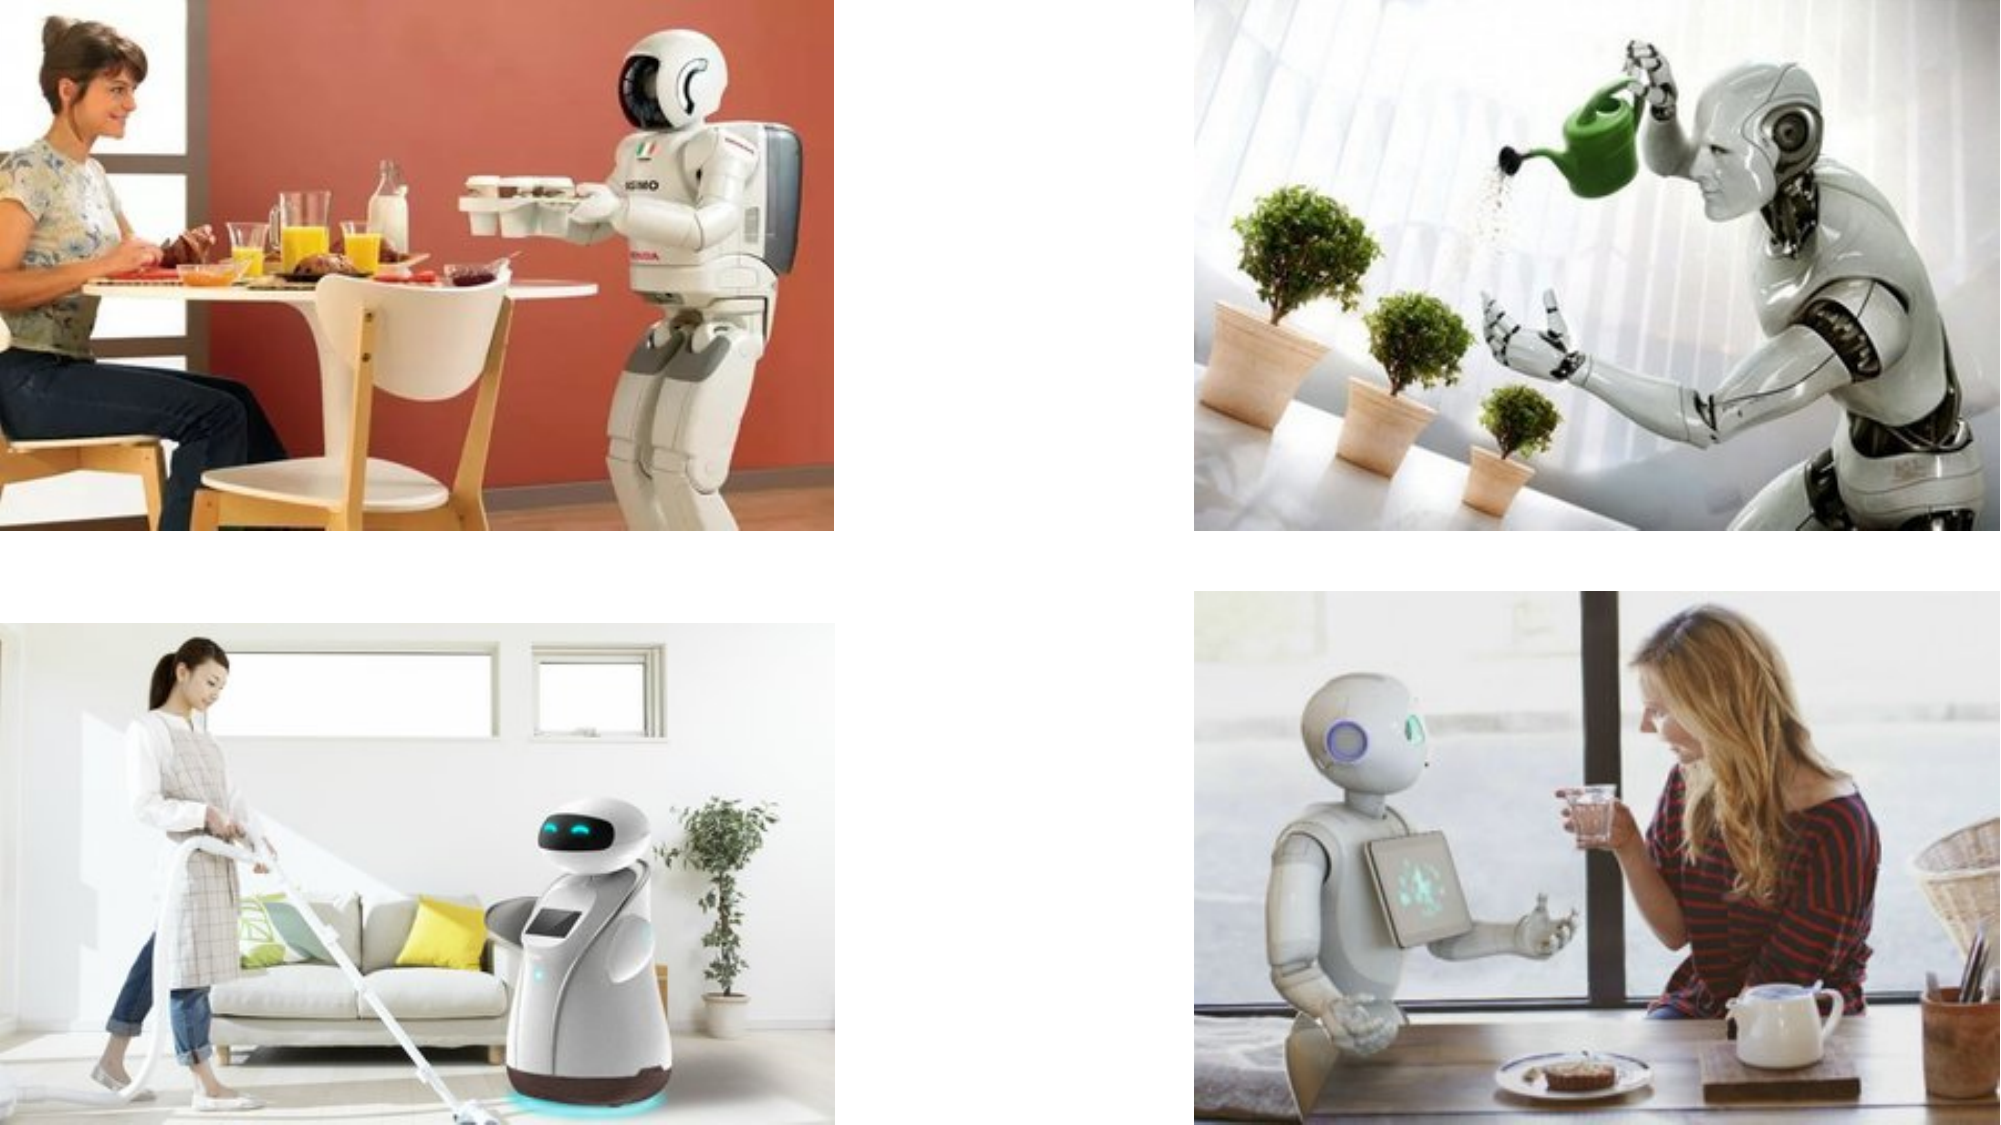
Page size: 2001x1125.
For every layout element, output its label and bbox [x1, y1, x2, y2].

picture [0, 623, 835, 1125]
picture [0, 0, 834, 531]
picture [1194, 0, 2000, 531]
picture [1194, 591, 2000, 1125]
